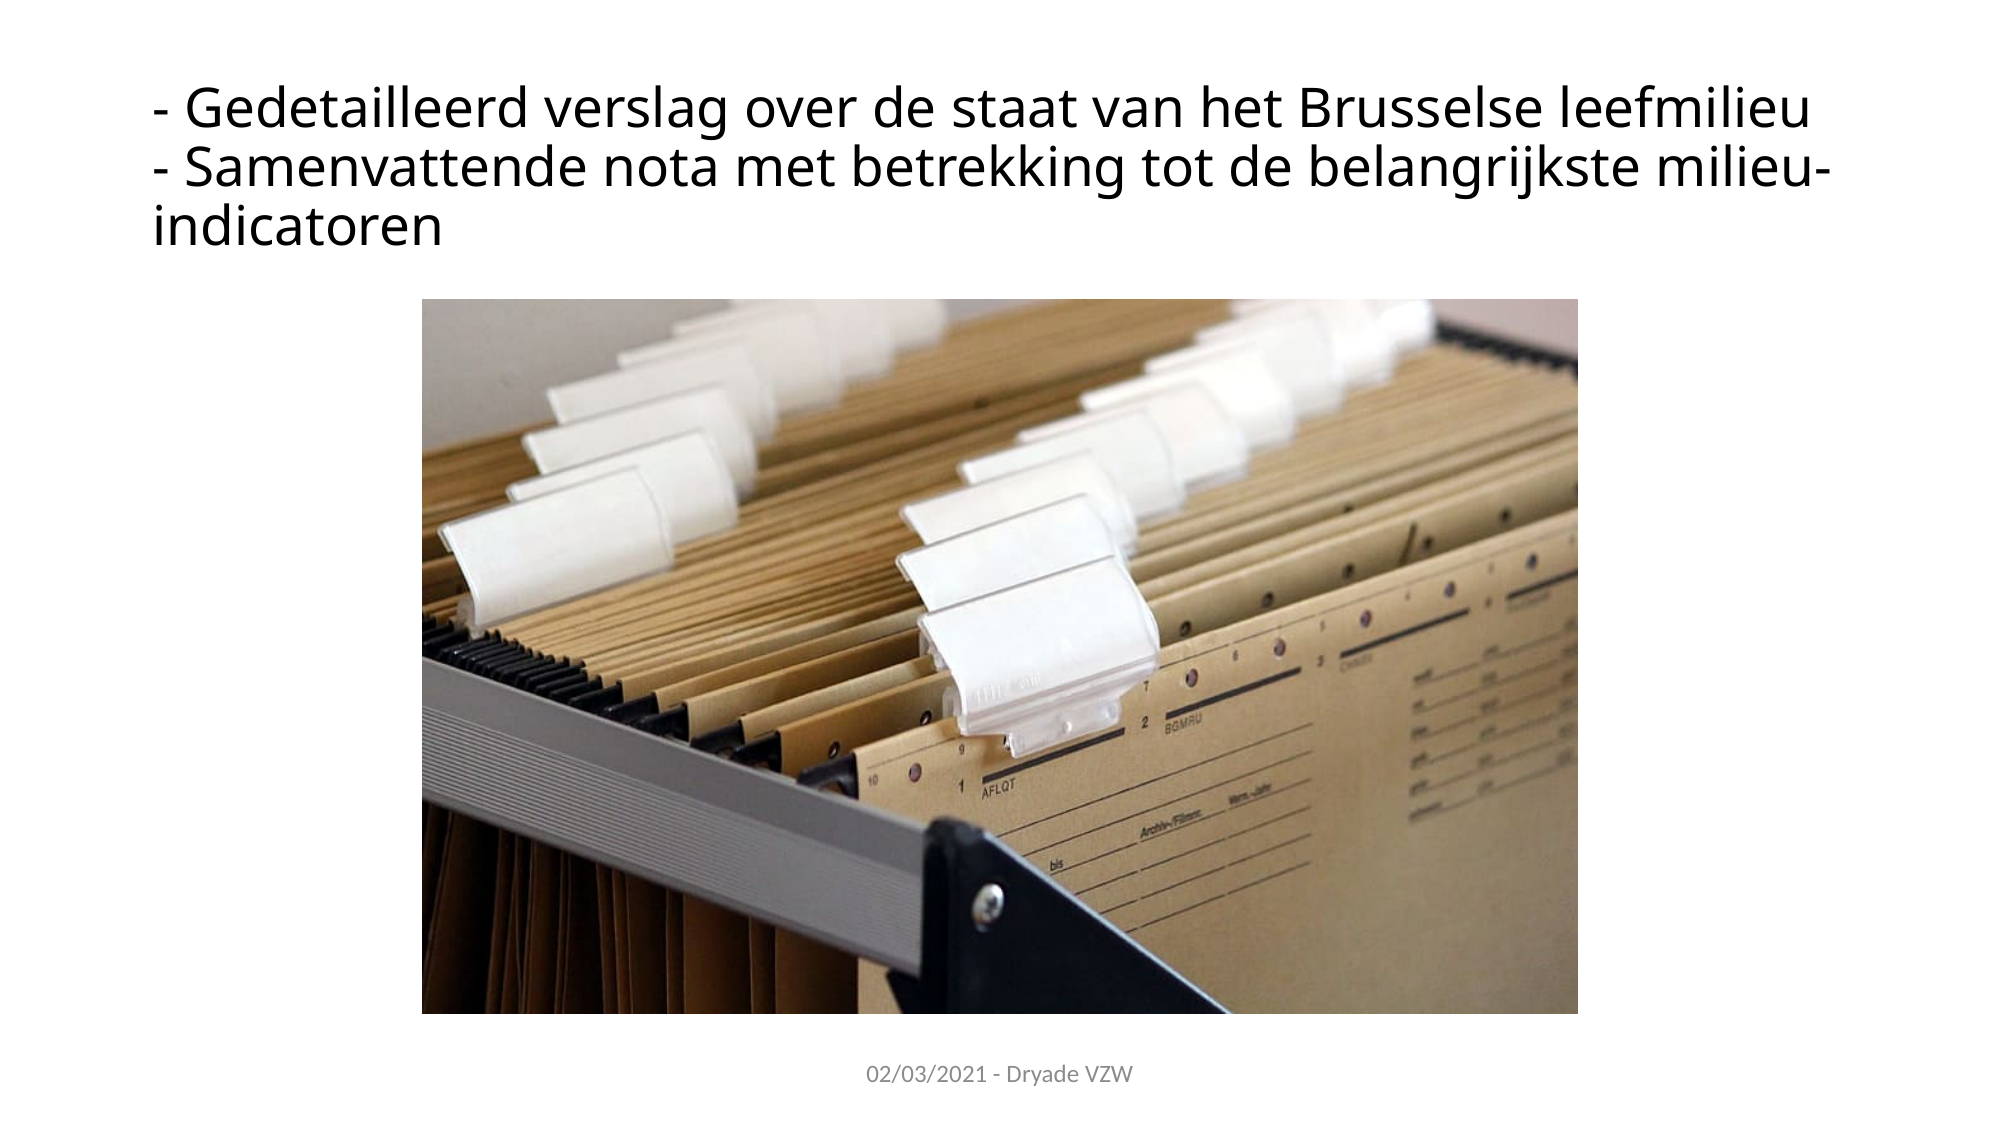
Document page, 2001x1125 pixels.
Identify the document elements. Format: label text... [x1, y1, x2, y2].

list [422, 299, 1578, 1014]
title - Gedetailleerd verslag over de staat van het Brusselse leefmilieu - Samenvattende nota met betrekking tot de belangrijkste milieu-indicatoren [137, 59, 1863, 278]
footer 02/03/2021 - Dryade VZW [662, 1042, 1338, 1103]
